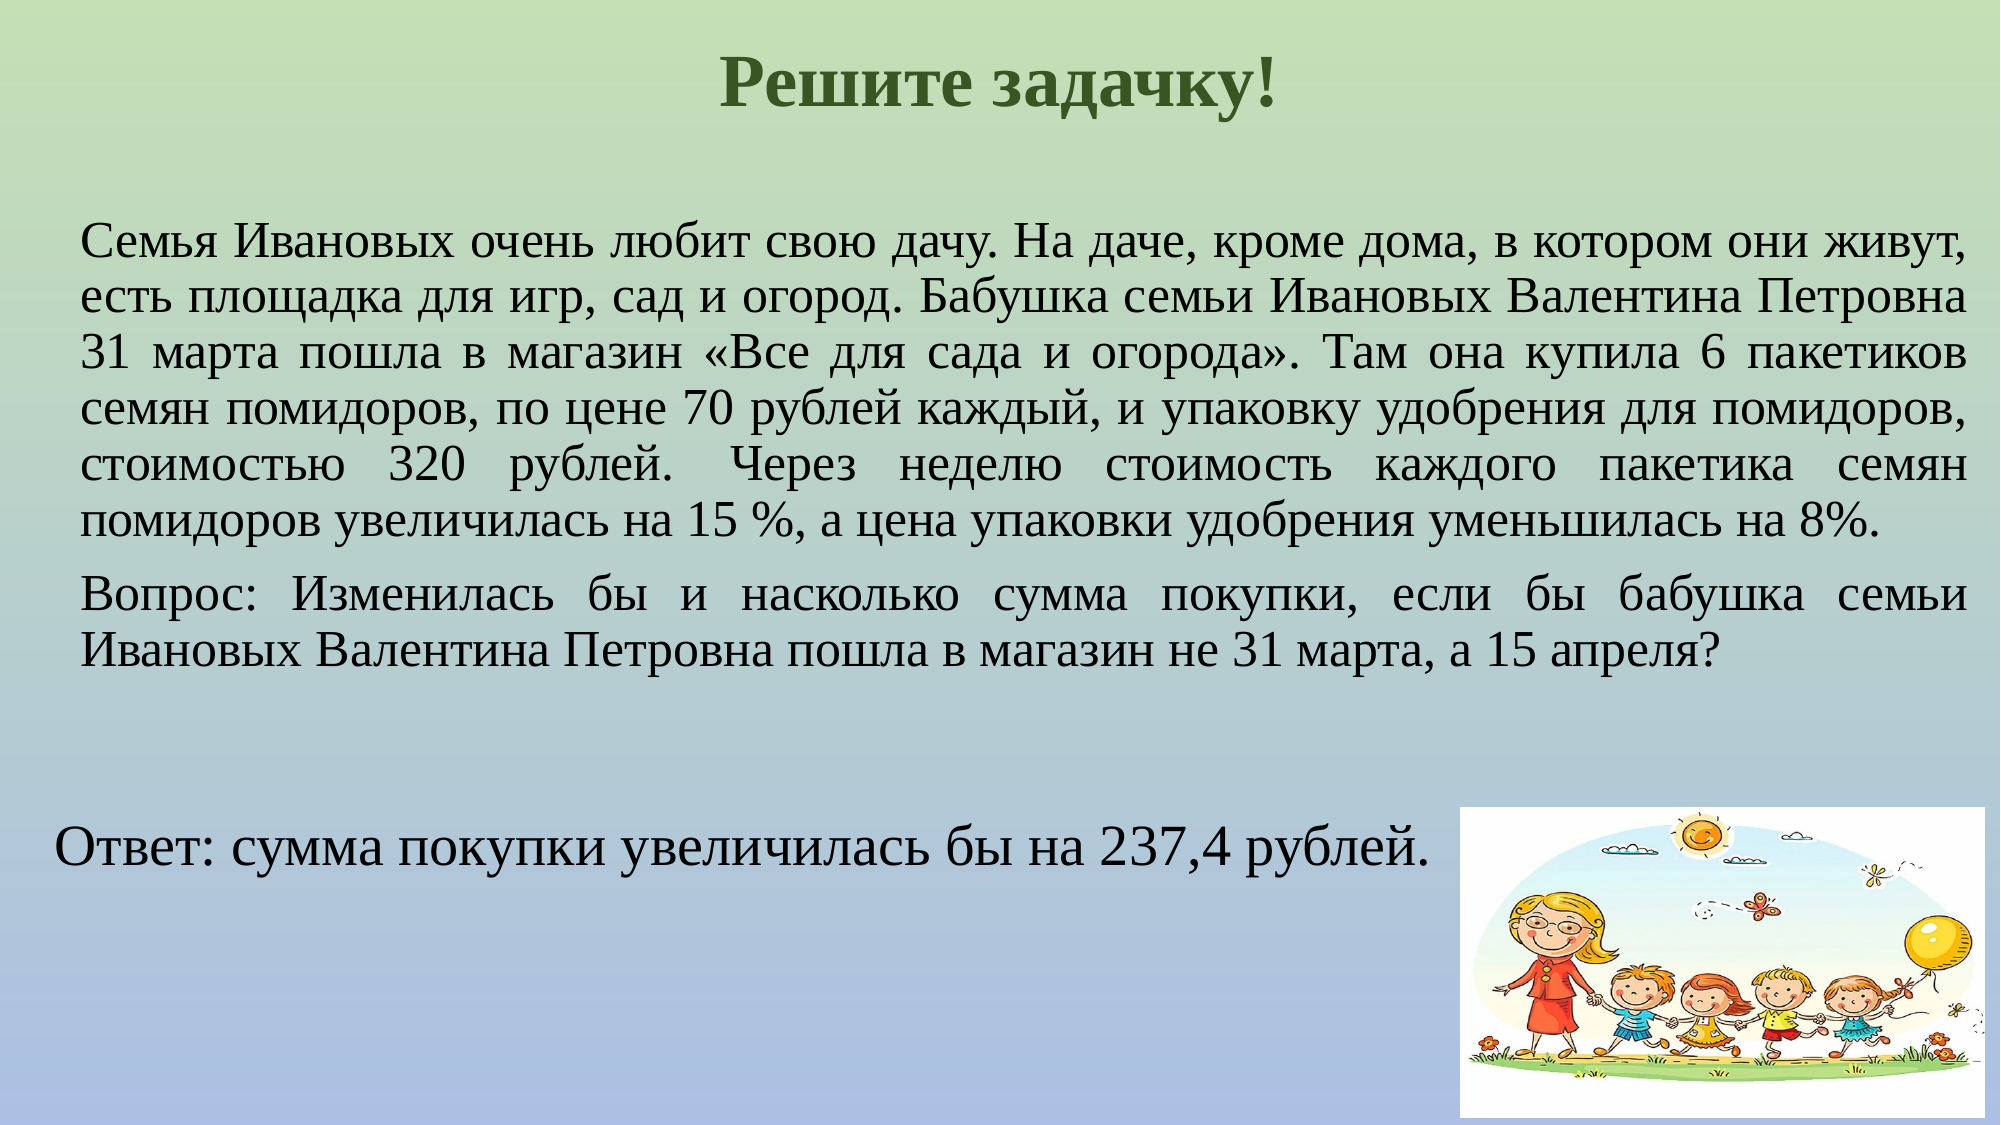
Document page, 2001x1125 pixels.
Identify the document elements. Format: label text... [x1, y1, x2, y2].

title Решите задачку! [137, 22, 1863, 143]
list Ответ: сумма покупки увеличилась бы на 237,4 рублей. [39, 807, 1459, 1118]
text_box Семья Ивановых очень любит свою дачу. На даче, кроме дома, в котором они живут, есть площадка для игр, сад и огород. Бабушка семьи Ивановых Валентина Петровна 31 марта пошла в магазин «Все для сада и огорода». Там она купила 6 пакетиков семян помидоров, по цене 70 рублей каждый, и упаковку удобрения для помидоров, стоимостью 320 рублей. Через неделю стоимость каждого пакетика семян помидоров увеличилась на 15 %, а цена упаковки удобрения уменьшилась на 8%. Вопрос: Изменилась бы и насколько сумма покупки, если бы бабушка семьи Ивановых Валентина Петровна пошла в магазин не 31 марта, а 15 апреля? [64, 204, 1985, 745]
picture [1459, 807, 1985, 1118]
